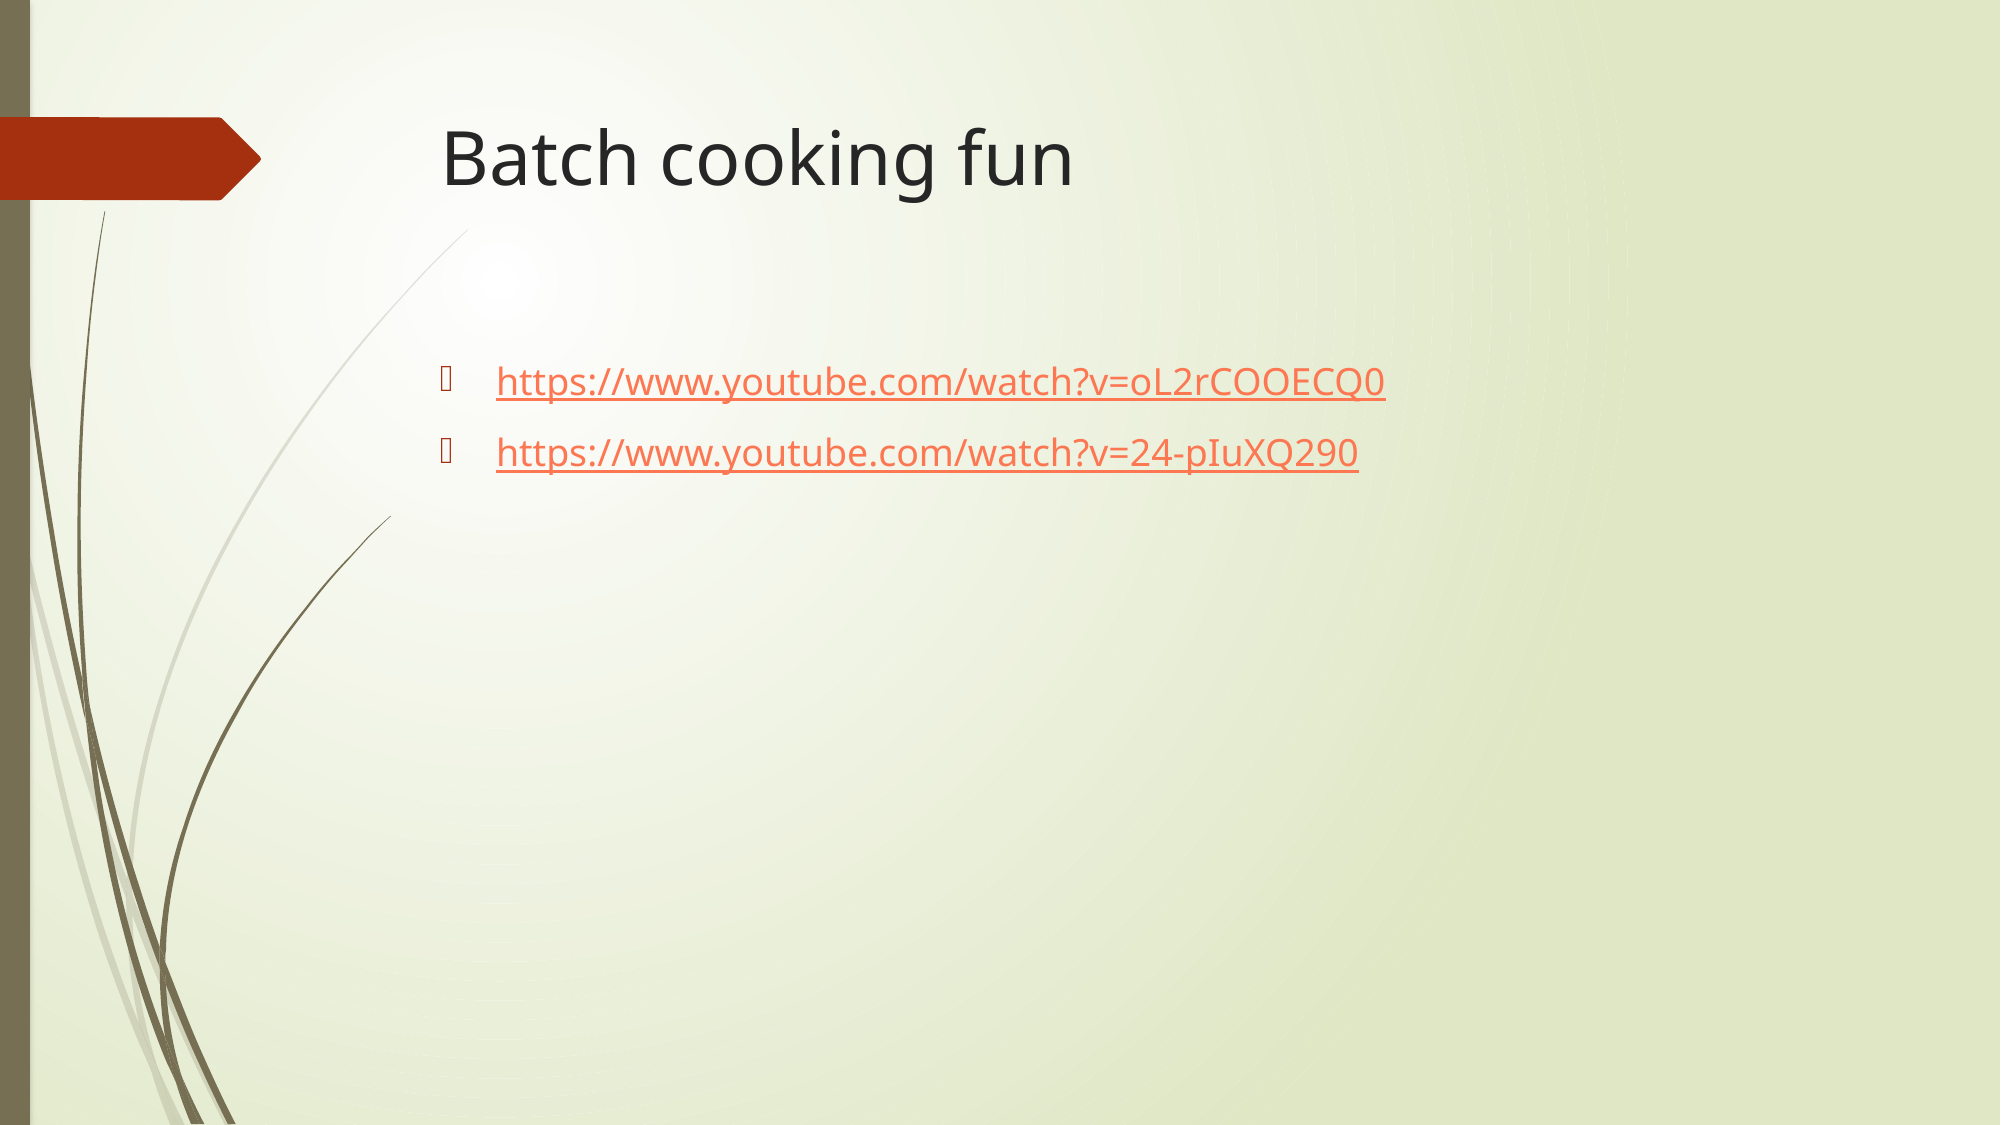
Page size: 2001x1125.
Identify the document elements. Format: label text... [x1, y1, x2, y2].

list https://www.youtube.com/watch?v=oL2rCOOECQ0 https://www.youtube.com/watch?v=24-pIuXQ290 [424, 350, 1888, 970]
title Batch cooking fun [425, 102, 1888, 313]
